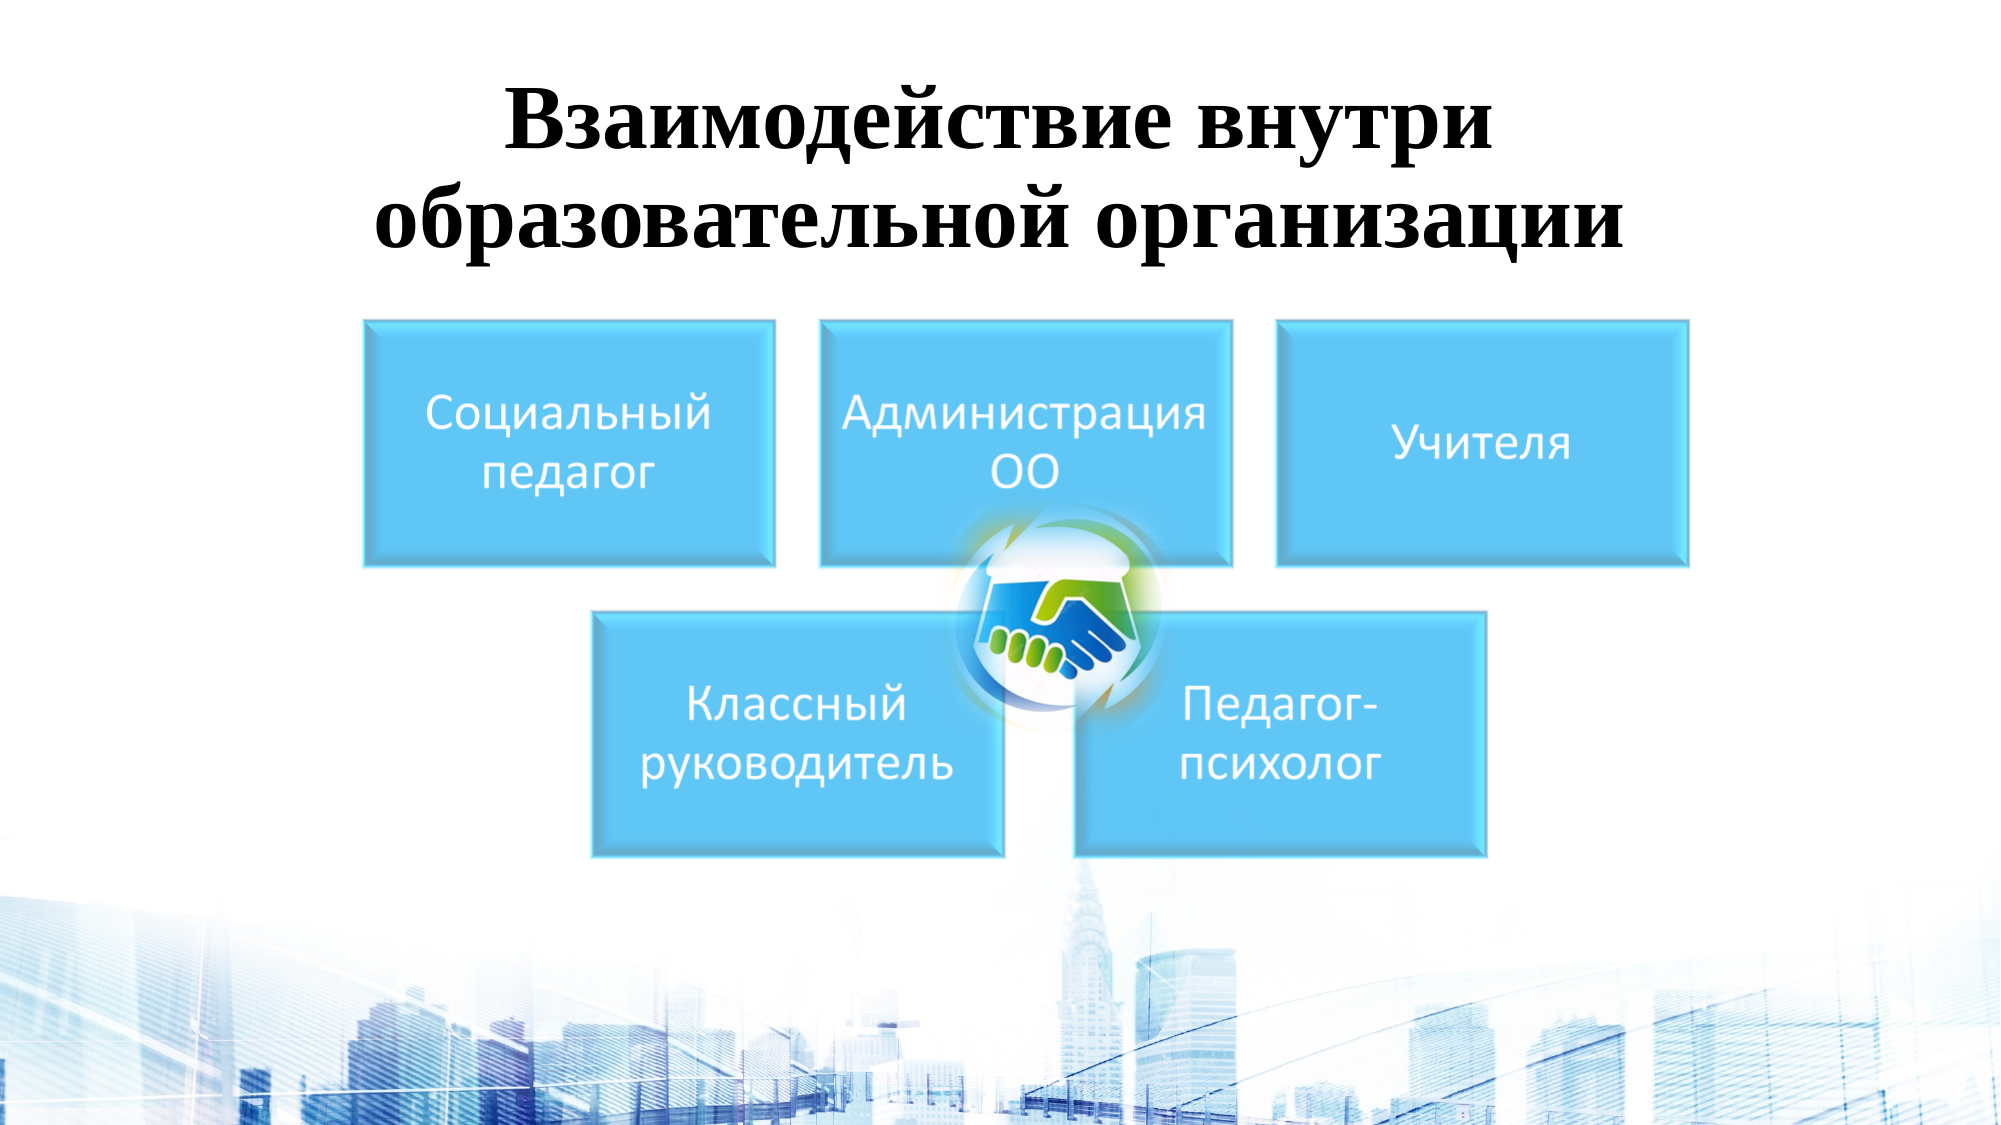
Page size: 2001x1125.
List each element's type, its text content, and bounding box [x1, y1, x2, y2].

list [359, 251, 1692, 928]
title Взаимодействие внутри образовательной организации [137, 59, 1863, 278]
picture [0, 0, 2000, 1125]
